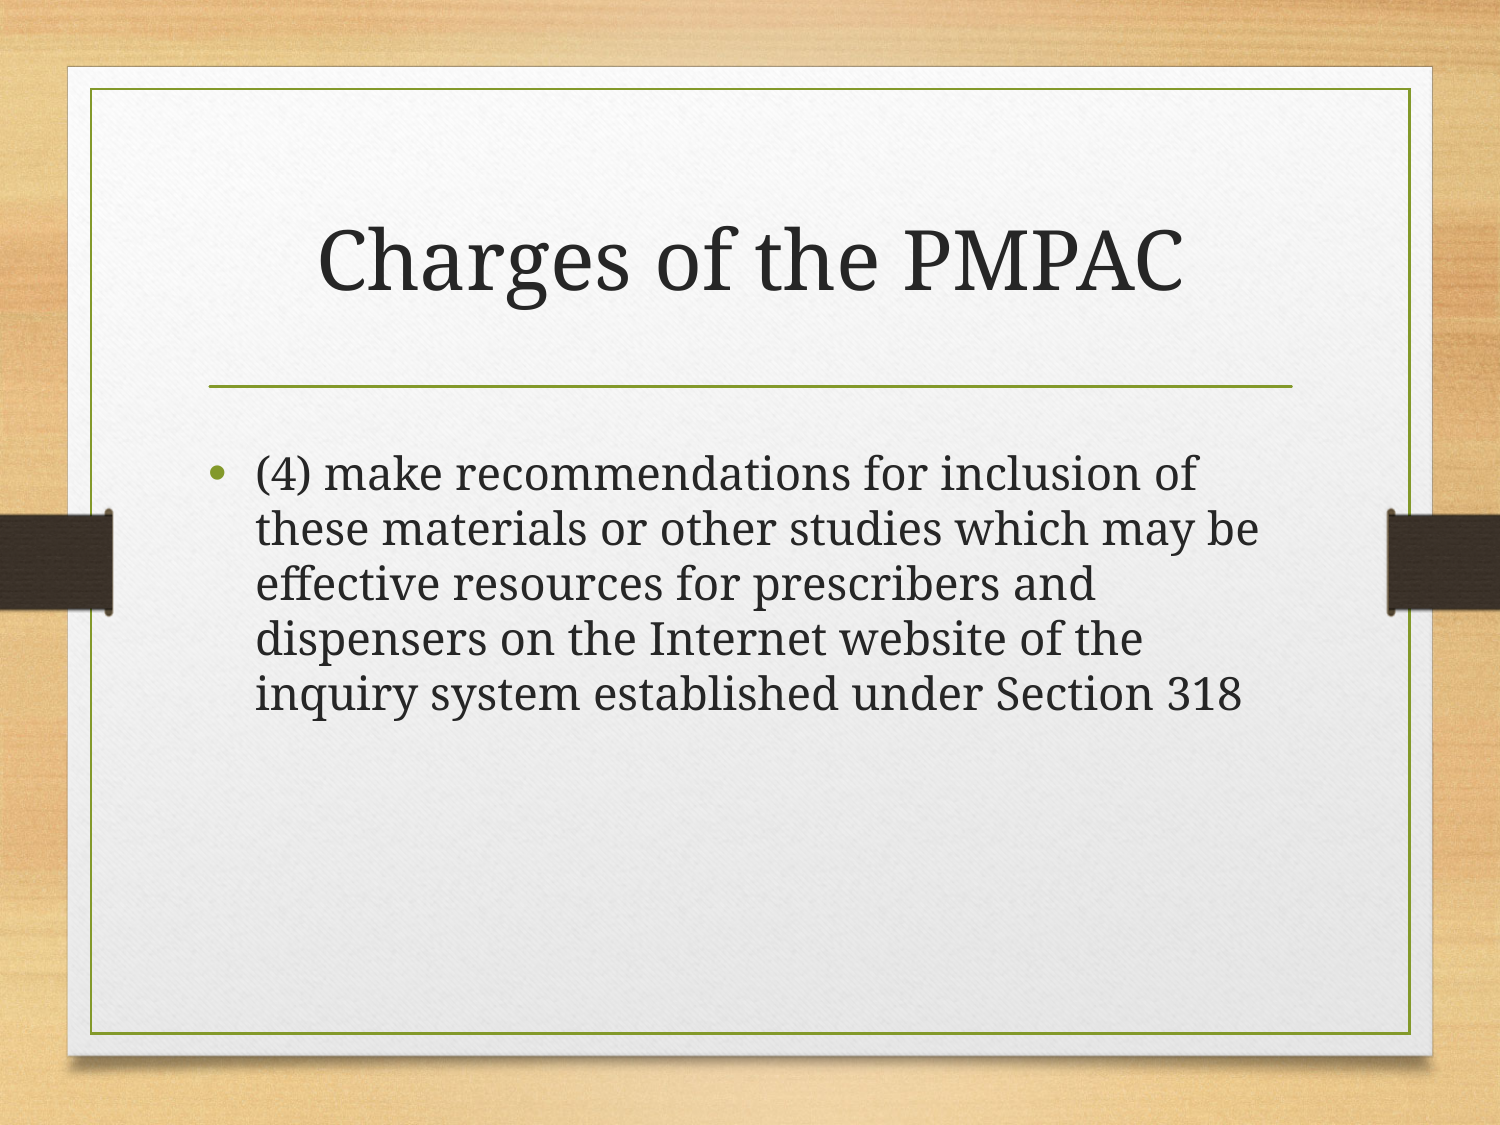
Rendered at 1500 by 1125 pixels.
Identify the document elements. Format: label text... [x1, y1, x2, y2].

list (4) make recommendations for inclusion of these materials or other studies which may be effective resources for prescribers and dispensers on the Internet website of the inquiry system established under Section 318 [193, 437, 1309, 974]
title Charges of the PMPAC [193, 150, 1309, 365]
picture [0, 0, 1500, 1125]
